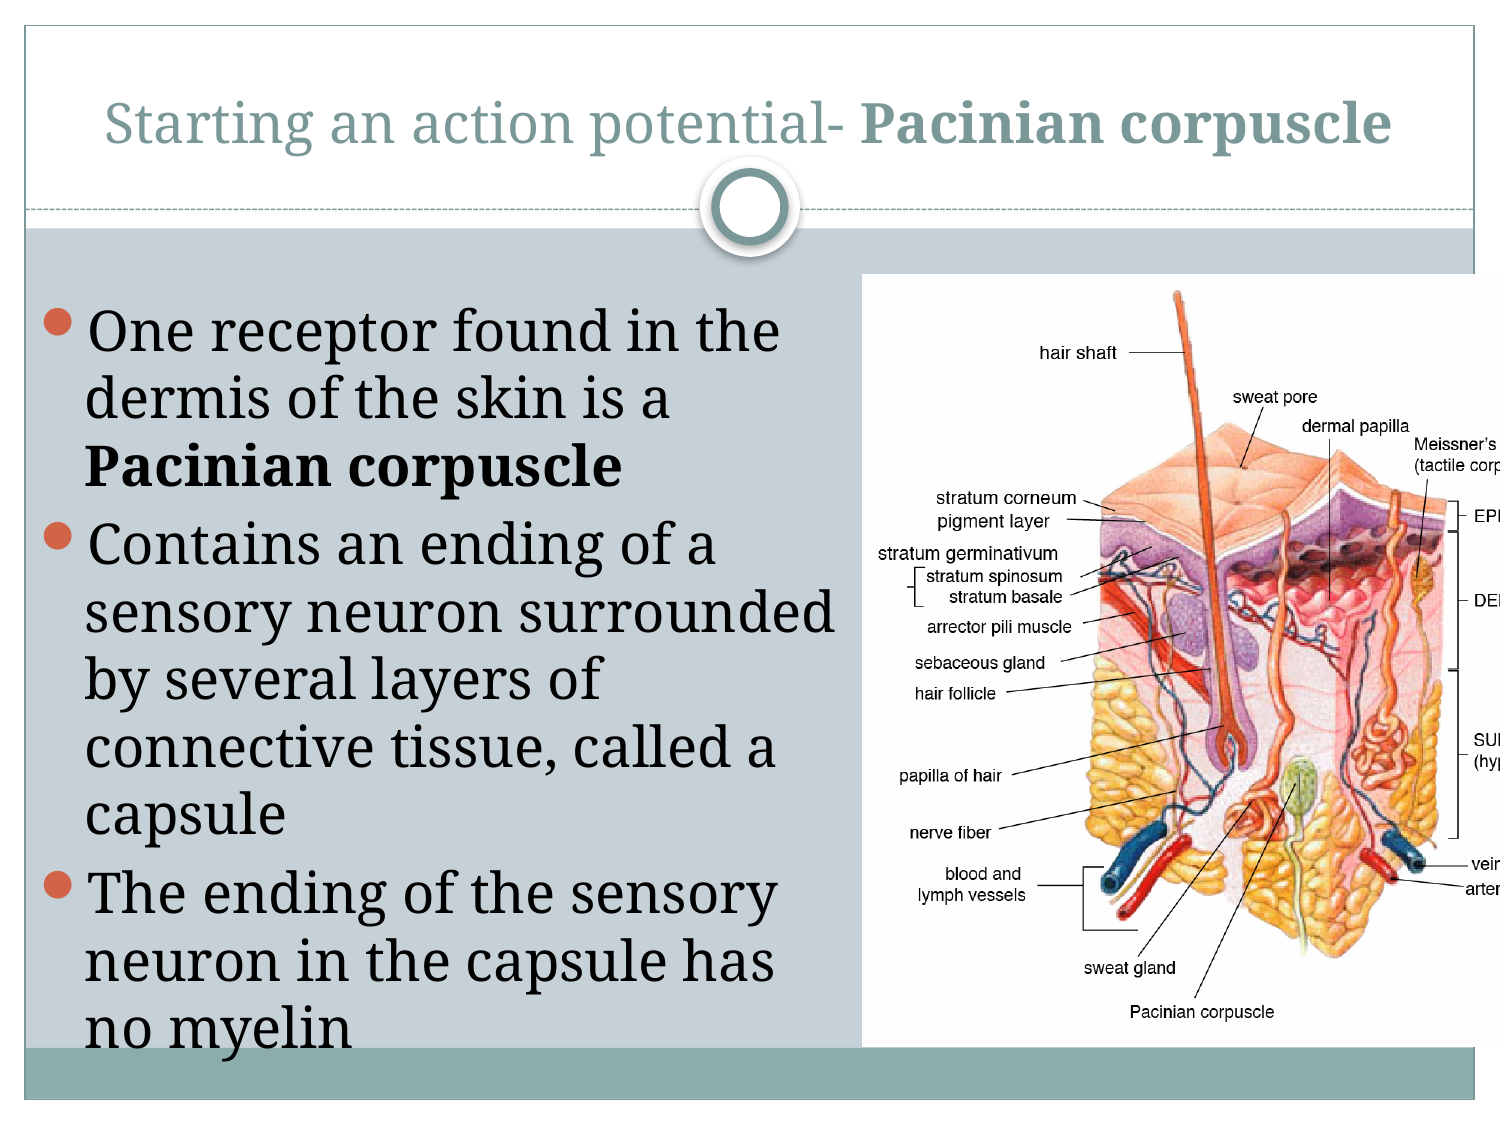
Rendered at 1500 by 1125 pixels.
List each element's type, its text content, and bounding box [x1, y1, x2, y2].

list One receptor found in the dermis of the skin is a Pacinian corpuscle Contains an ending of a sensory neuron surrounded by several layers of connective tissue, called a capsule The ending of the sensory neuron in the capsule has no myelin [24, 287, 855, 1005]
title Starting an action potential- Pacinian corpuscle [49, 37, 1450, 162]
picture [862, 274, 1500, 1047]
